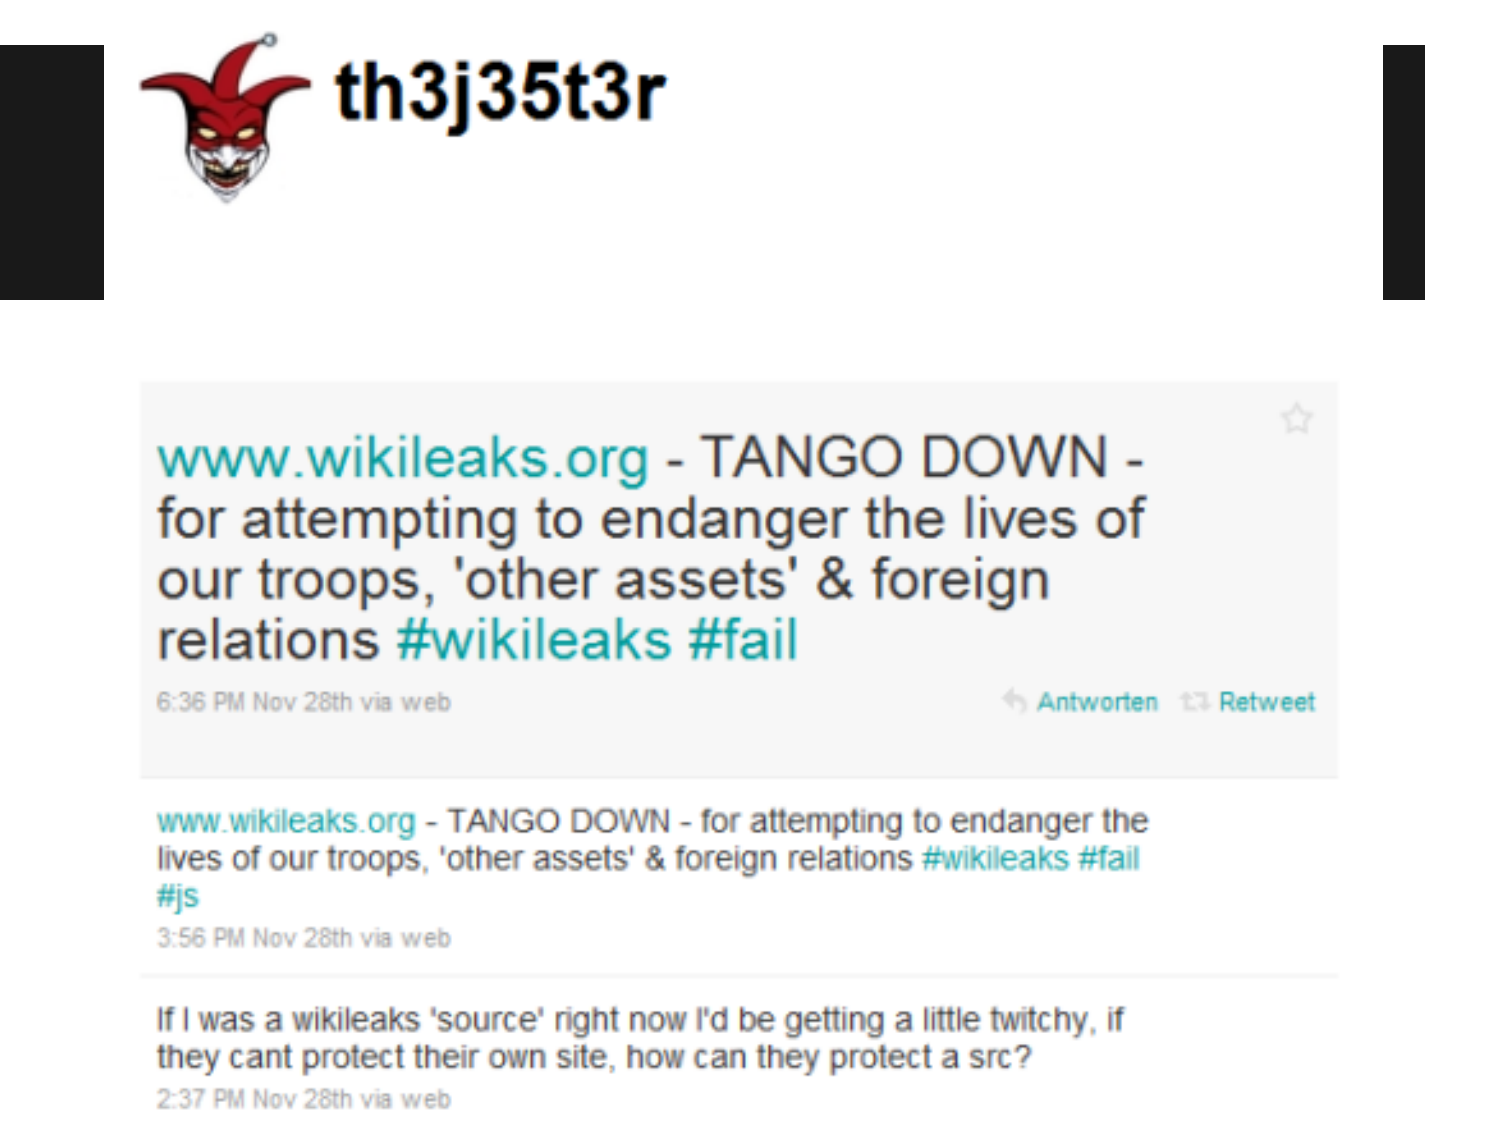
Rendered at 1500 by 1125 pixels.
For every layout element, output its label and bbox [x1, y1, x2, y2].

picture [104, 0, 1383, 1125]
